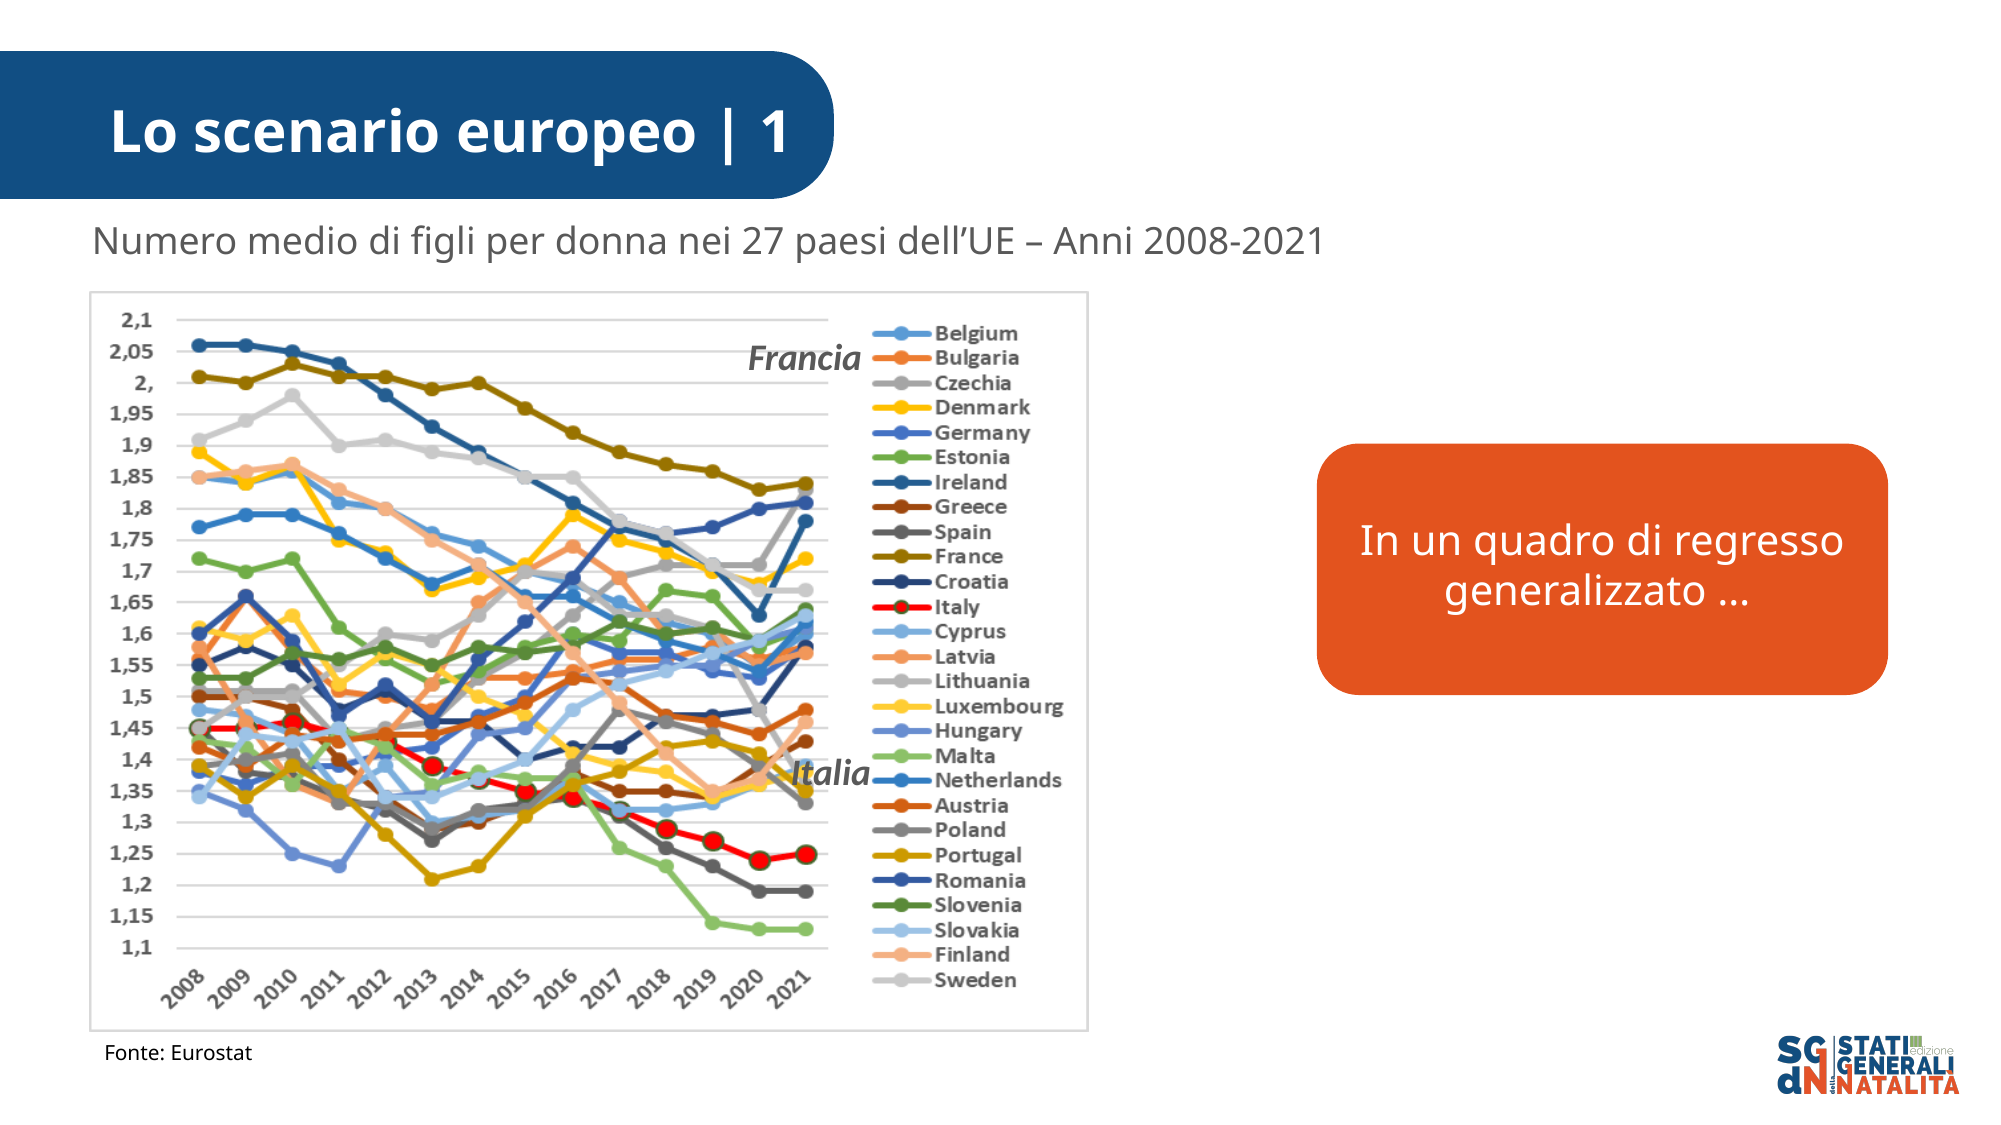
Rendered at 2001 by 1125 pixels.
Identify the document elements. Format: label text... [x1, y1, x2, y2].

text_box Lo scenario europeo | 1 [94, 86, 1581, 312]
text_box In un quadro di regresso generalizzato … [1340, 505, 1865, 671]
text_box Numero medio di figli per donna nei 27 paesi dell’UE – Anni 2008-2021 [76, 209, 1449, 270]
text_box [0, 51, 827, 199]
text_box [1316, 443, 1889, 696]
text_box Fonte: Eurostat [89, 1039, 499, 1072]
picture [89, 290, 1090, 1033]
picture [1758, 1030, 1981, 1098]
